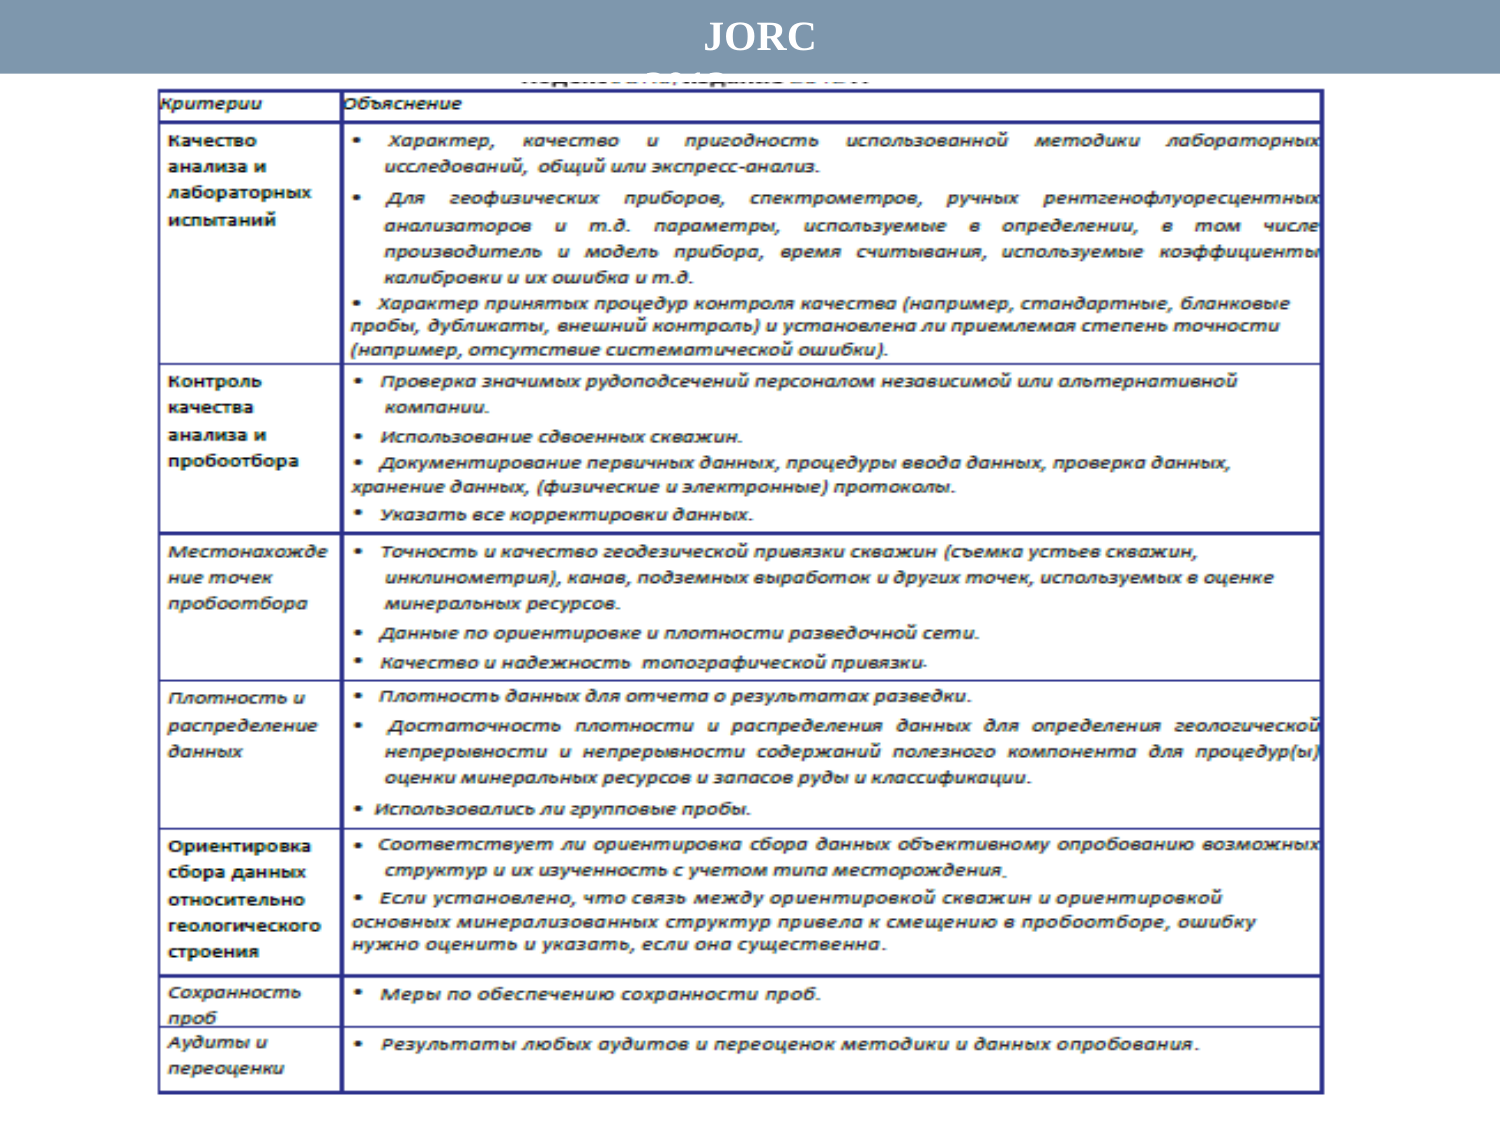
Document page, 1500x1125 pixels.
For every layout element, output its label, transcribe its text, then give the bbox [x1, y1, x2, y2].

picture [147, 82, 1341, 1106]
text_box JORC 2012: [629, 1, 883, 67]
